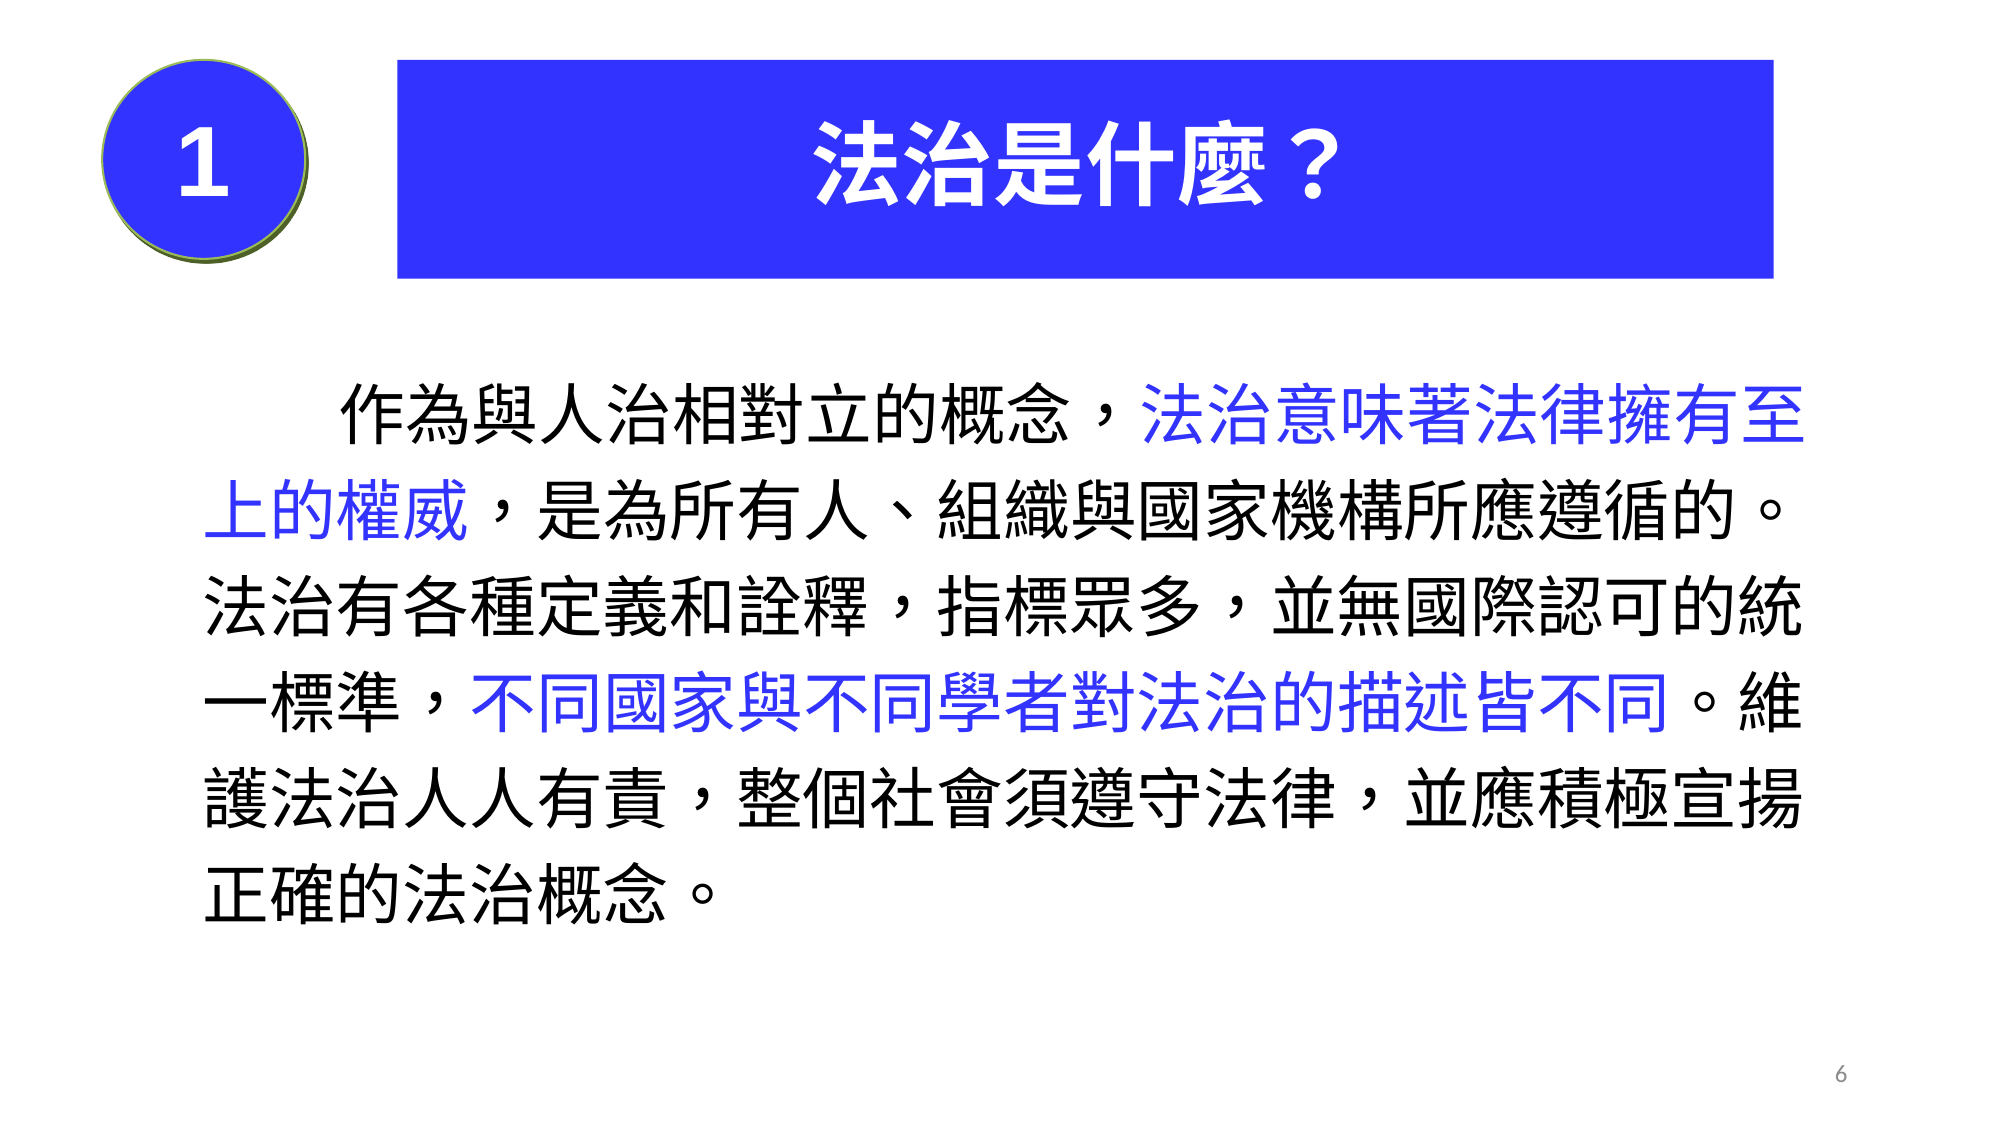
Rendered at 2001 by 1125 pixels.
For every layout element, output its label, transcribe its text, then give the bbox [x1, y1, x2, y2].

text_box 1 [102, 59, 306, 259]
list 作為與人治相對立的概念，法治意味著法律擁有至上的權威，是為所有人、組織與國家機構所應遵循的。法治有各種定義和詮釋，指標眾多，並無國際認可的統一標準，不同國家與不同學者對法治的描述皆不同。維護法治人人有責，整個社會須遵守法律，並應積極宣揚正確的法治概念。 [137, 348, 1863, 946]
title 法治是什麼？ [397, 59, 1774, 279]
slide_number 6 [1412, 1042, 1863, 1103]
